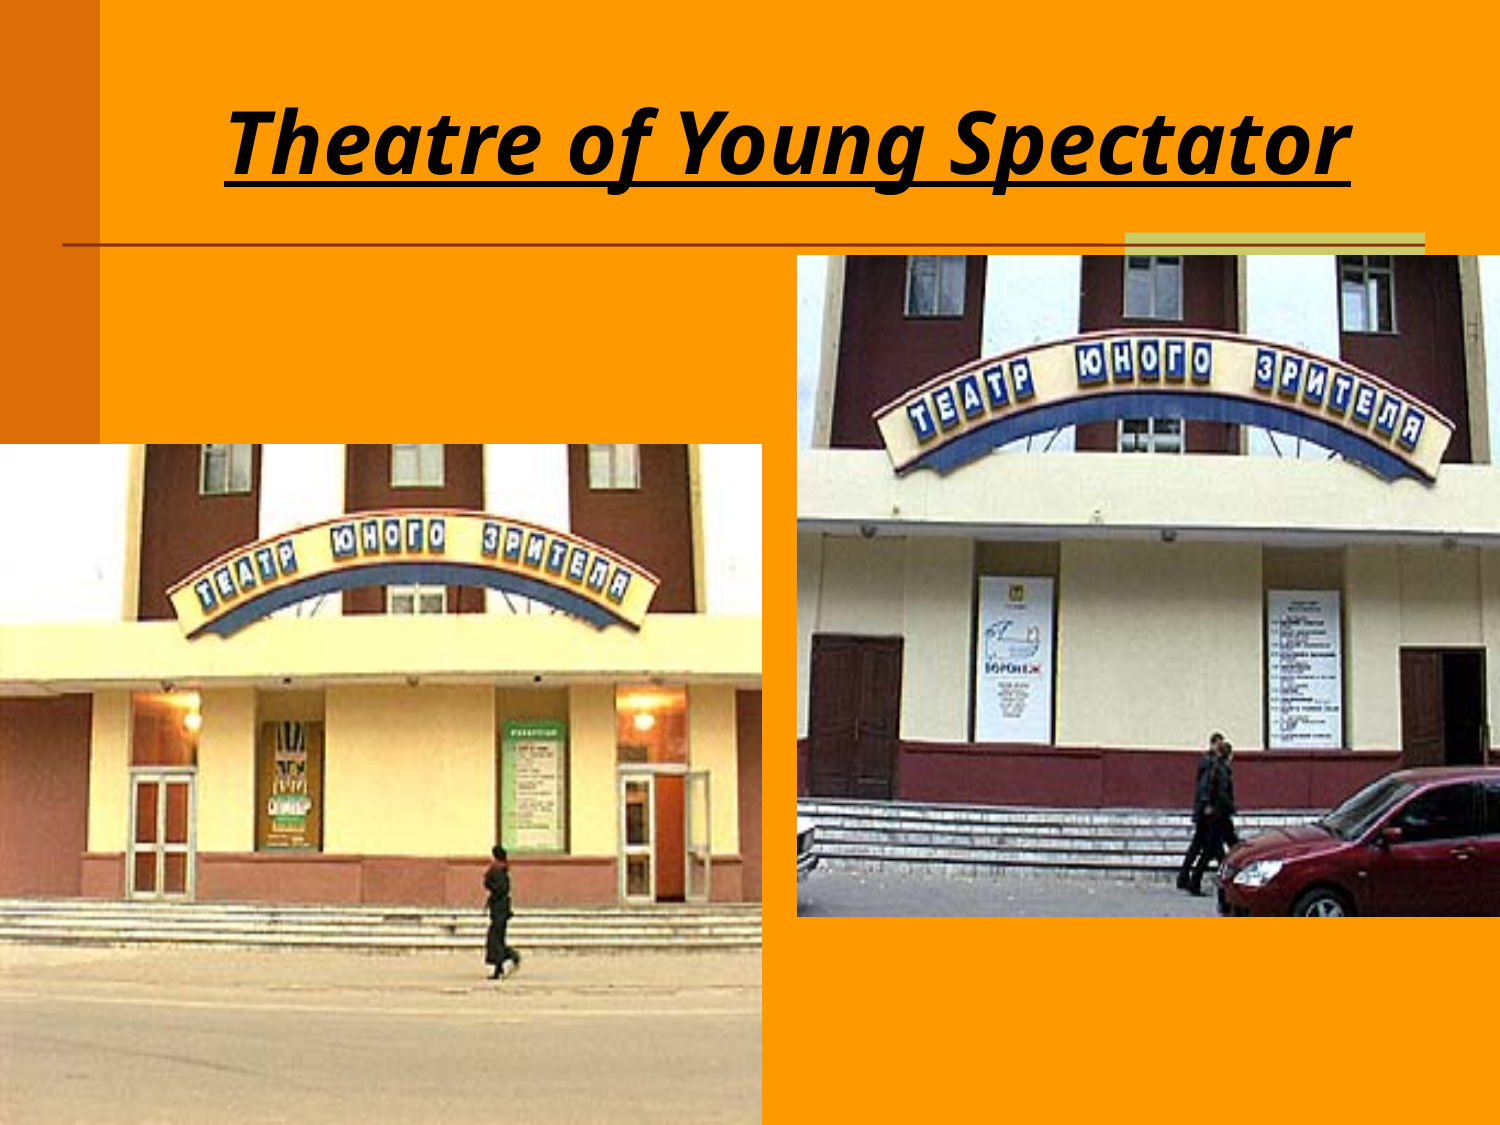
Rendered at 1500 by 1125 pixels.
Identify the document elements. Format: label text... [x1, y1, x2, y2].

picture [796, 255, 1500, 918]
title Theatre of Young Spectator [149, 45, 1426, 234]
picture [0, 444, 762, 1125]
